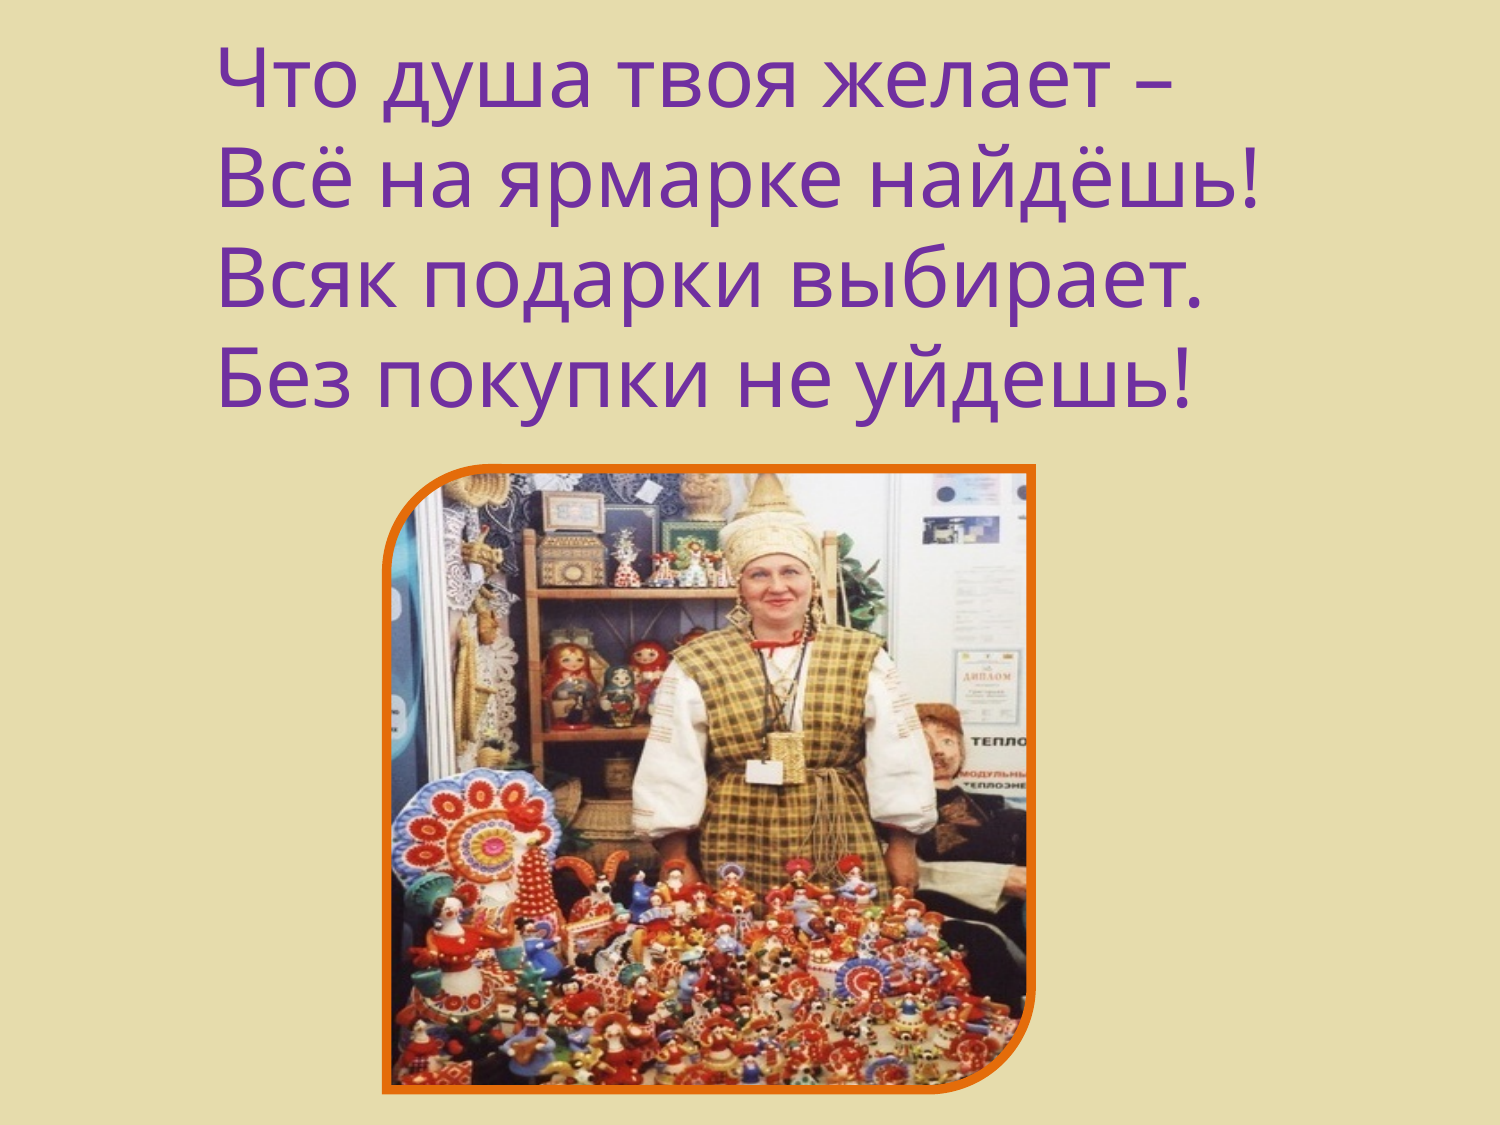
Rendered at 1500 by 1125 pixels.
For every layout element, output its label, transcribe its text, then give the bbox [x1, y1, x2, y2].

text_box Что душа твоя желает – Всё на ярмарке найдёшь! Всяк подарки выбирает. Без покупки не уйдешь! [199, 16, 1289, 432]
picture [386, 468, 1032, 1091]
